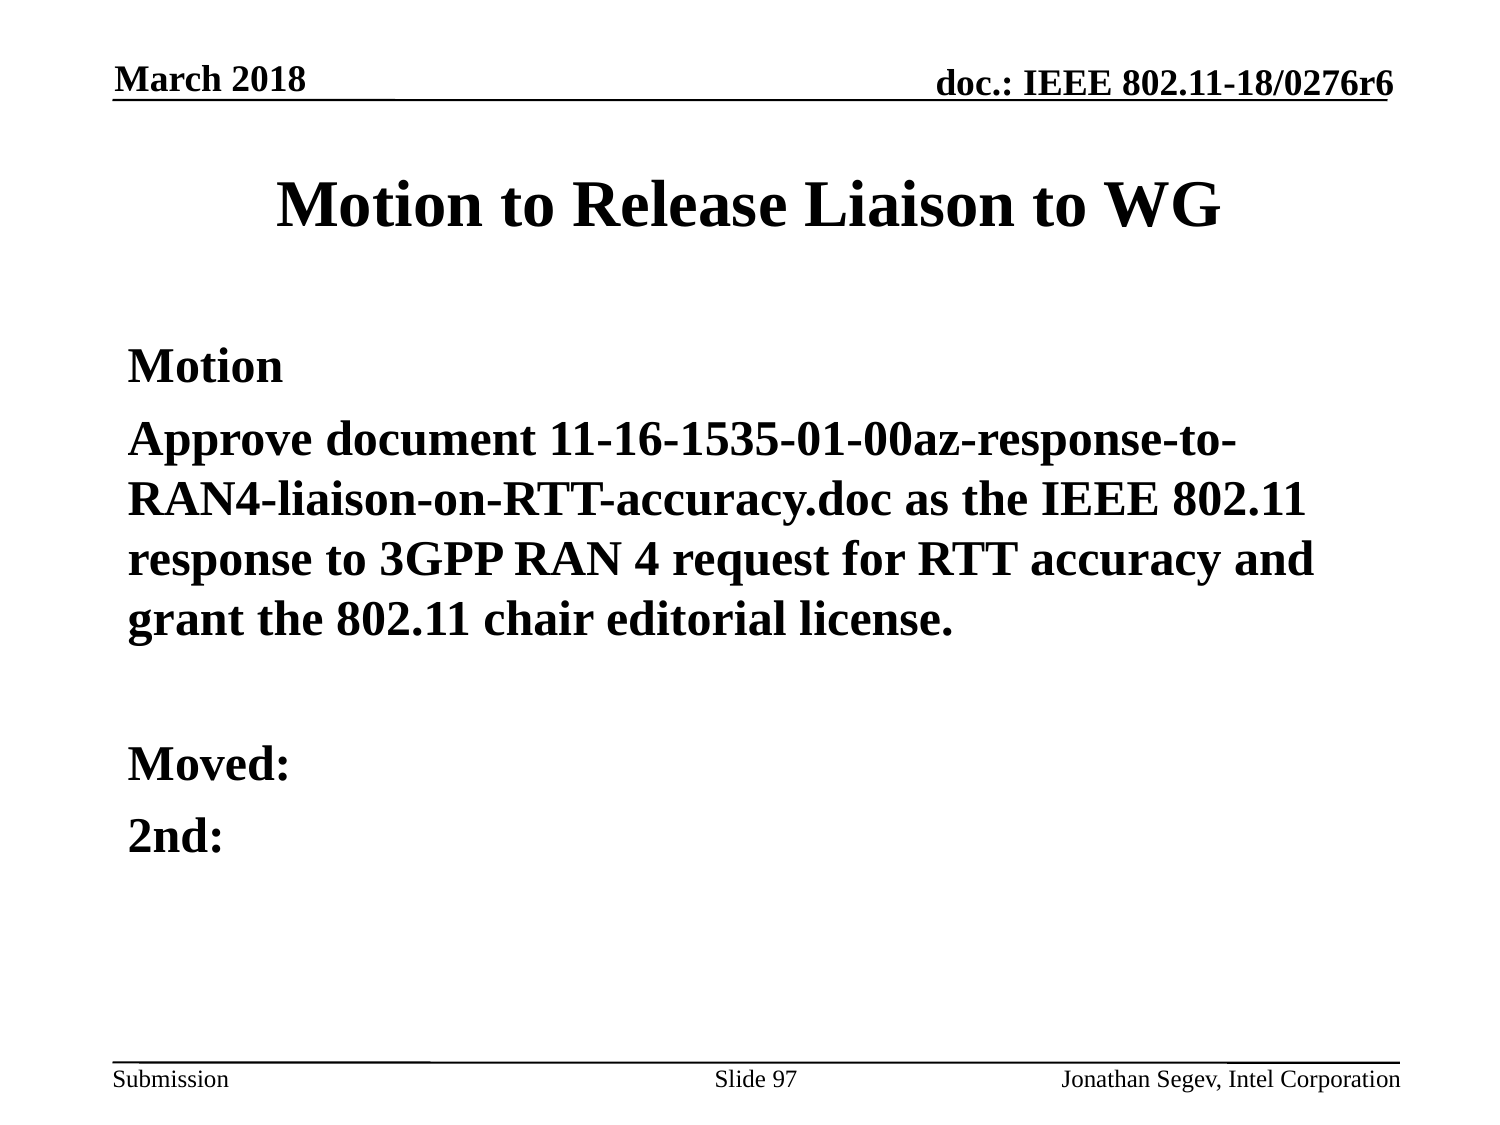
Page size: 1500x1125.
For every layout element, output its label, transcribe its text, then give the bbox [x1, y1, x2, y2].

title Motion to Release Liaison to WG [112, 112, 1388, 288]
slide_number Slide 97 [712, 1061, 800, 1123]
list Motion Approve document 11-16-1535-01-00az-response-to-RAN4-liaison-on-RTT-accuracy.doc as the IEEE 802.11 response to 3GPP RAN 4 request for RTT accuracy and grant the 802.11 chair editorial license. Moved: 2nd: [112, 324, 1388, 1000]
footer Jonathan Segev, Intel Corporation [878, 1061, 1402, 1093]
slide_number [114, 54, 423, 100]
